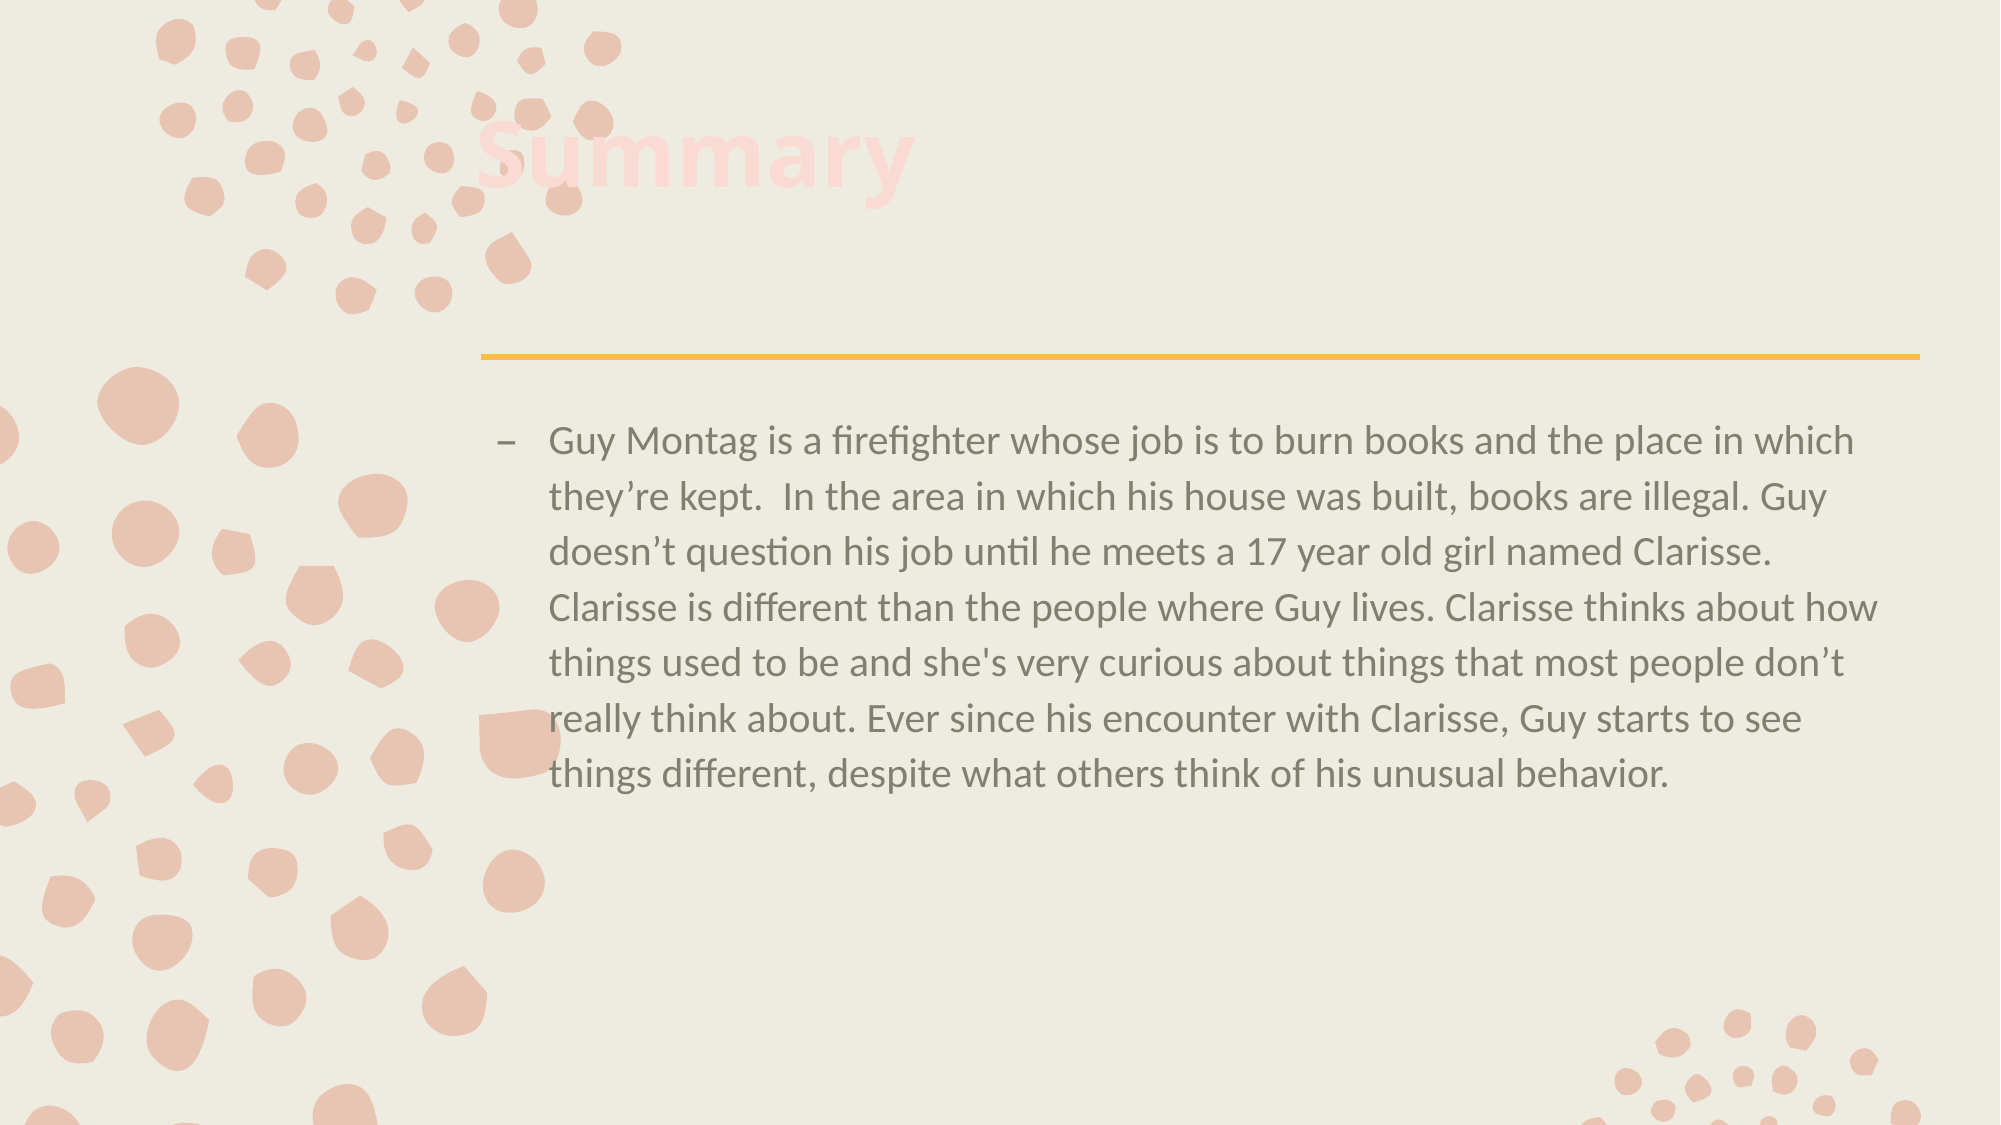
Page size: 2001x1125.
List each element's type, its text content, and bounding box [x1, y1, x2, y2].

title Summary [460, 93, 1920, 350]
list Guy Montag is a firefighter whose job is to burn books and the place in which they’re kept. In the area in which his house was built, books are illegal. Guy doesn’t question his job until he meets a 17 year old girl named Clarisse. Clarisse is different than the people where Guy lives. Clarisse thinks about how things used to be and she's very curious about things that most people don’t really think about. Ever since his encounter with Clarisse, Guy starts to see things different, despite what others think of his unusual behavior. [481, 399, 1920, 999]
